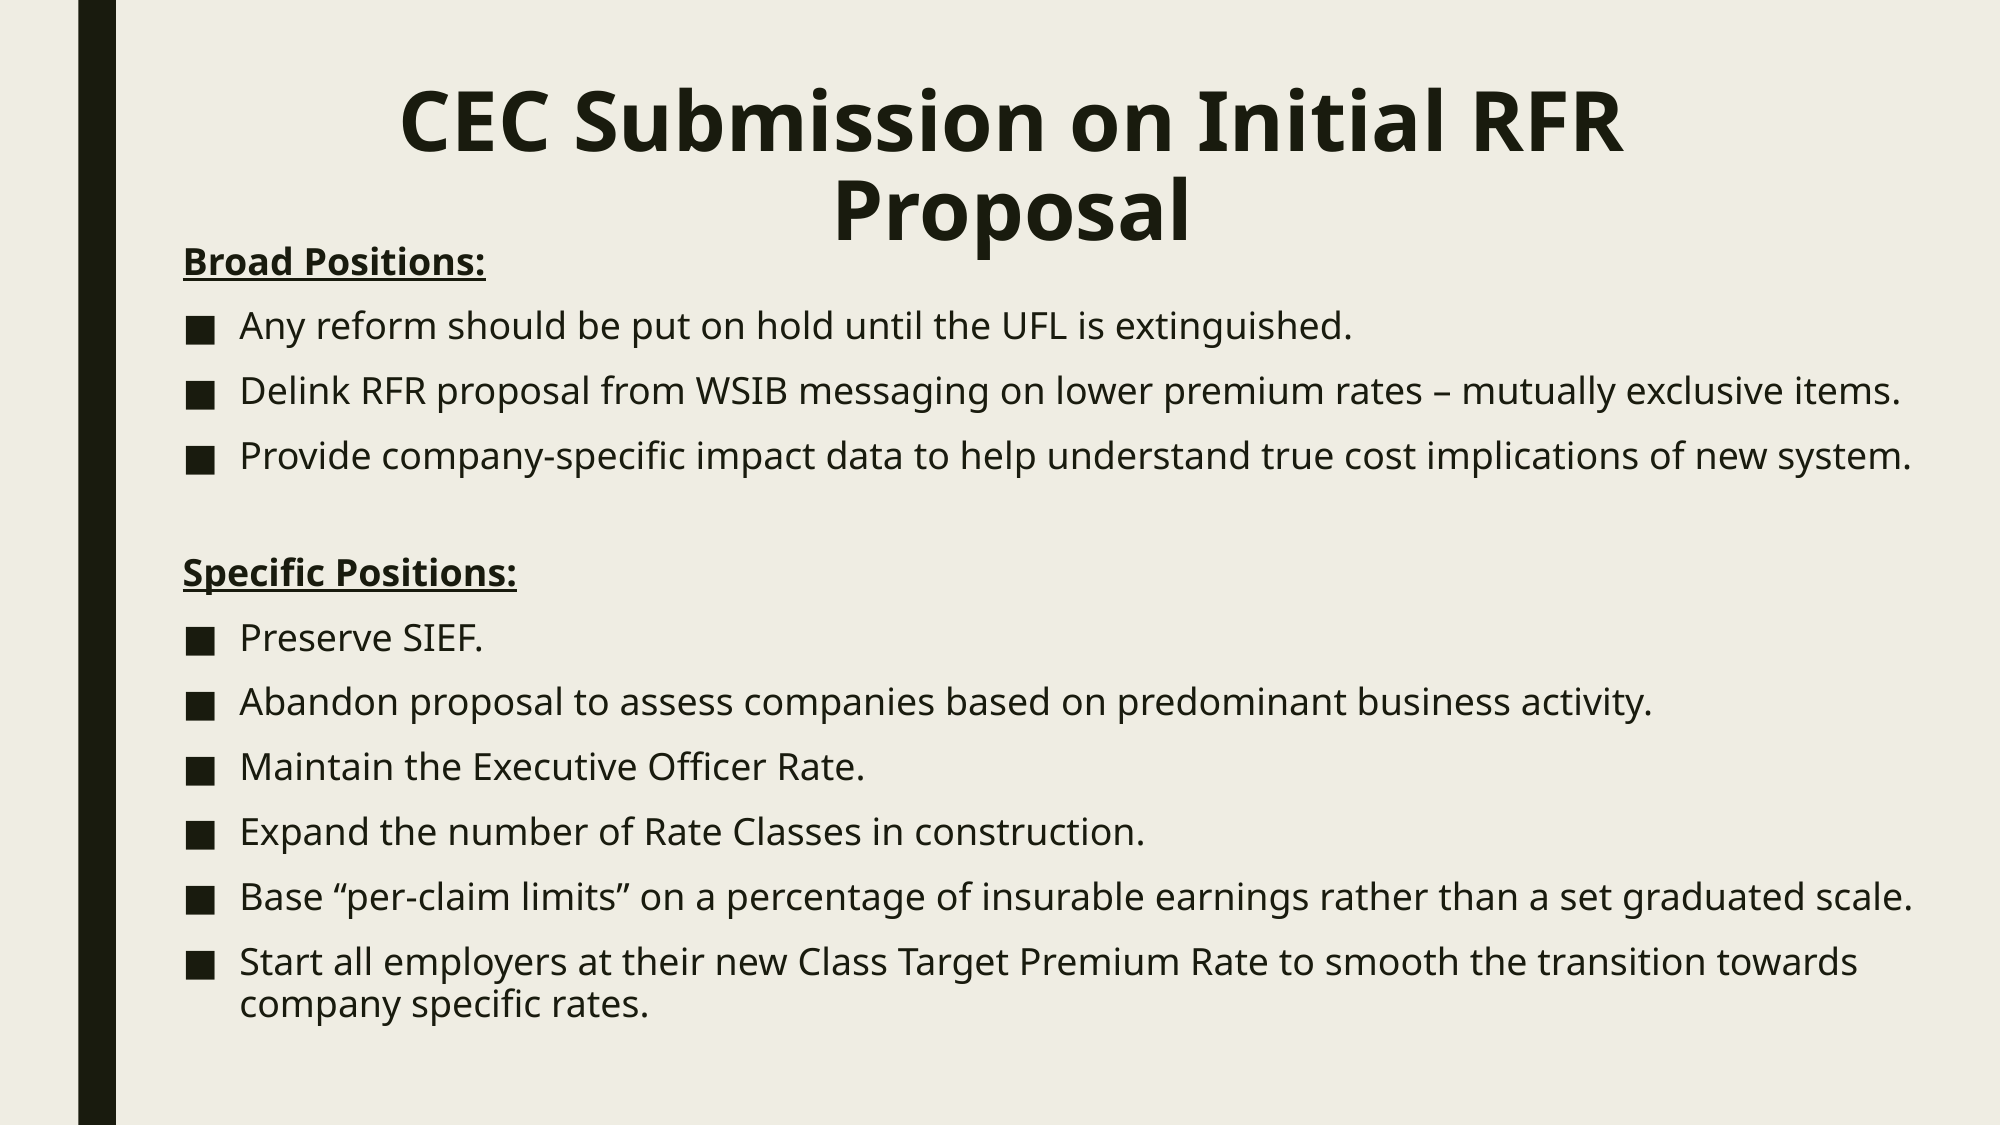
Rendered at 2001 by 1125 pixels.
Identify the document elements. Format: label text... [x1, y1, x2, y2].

list Broad Positions: Any reform should be put on hold until the UFL is extinguished. Delink RFR proposal from WSIB messaging on lower premium rates – mutually exclusive items. Provide company-specific impact data to help understand true cost implications of new system. Specific Positions: Preserve SIEF. Abandon proposal to assess companies based on predominant business activity. Maintain the Executive Officer Rate. Expand the number of Rate Classes in construction. Base “per-claim limits” on a percentage of insurable earnings rather than a set graduated scale. Start all employers at their new Class Target Premium Rate to smooth the transition towards company specific rates. [167, 233, 1959, 1077]
title CEC Submission on Initial RFR Proposal [225, 72, 1800, 233]
